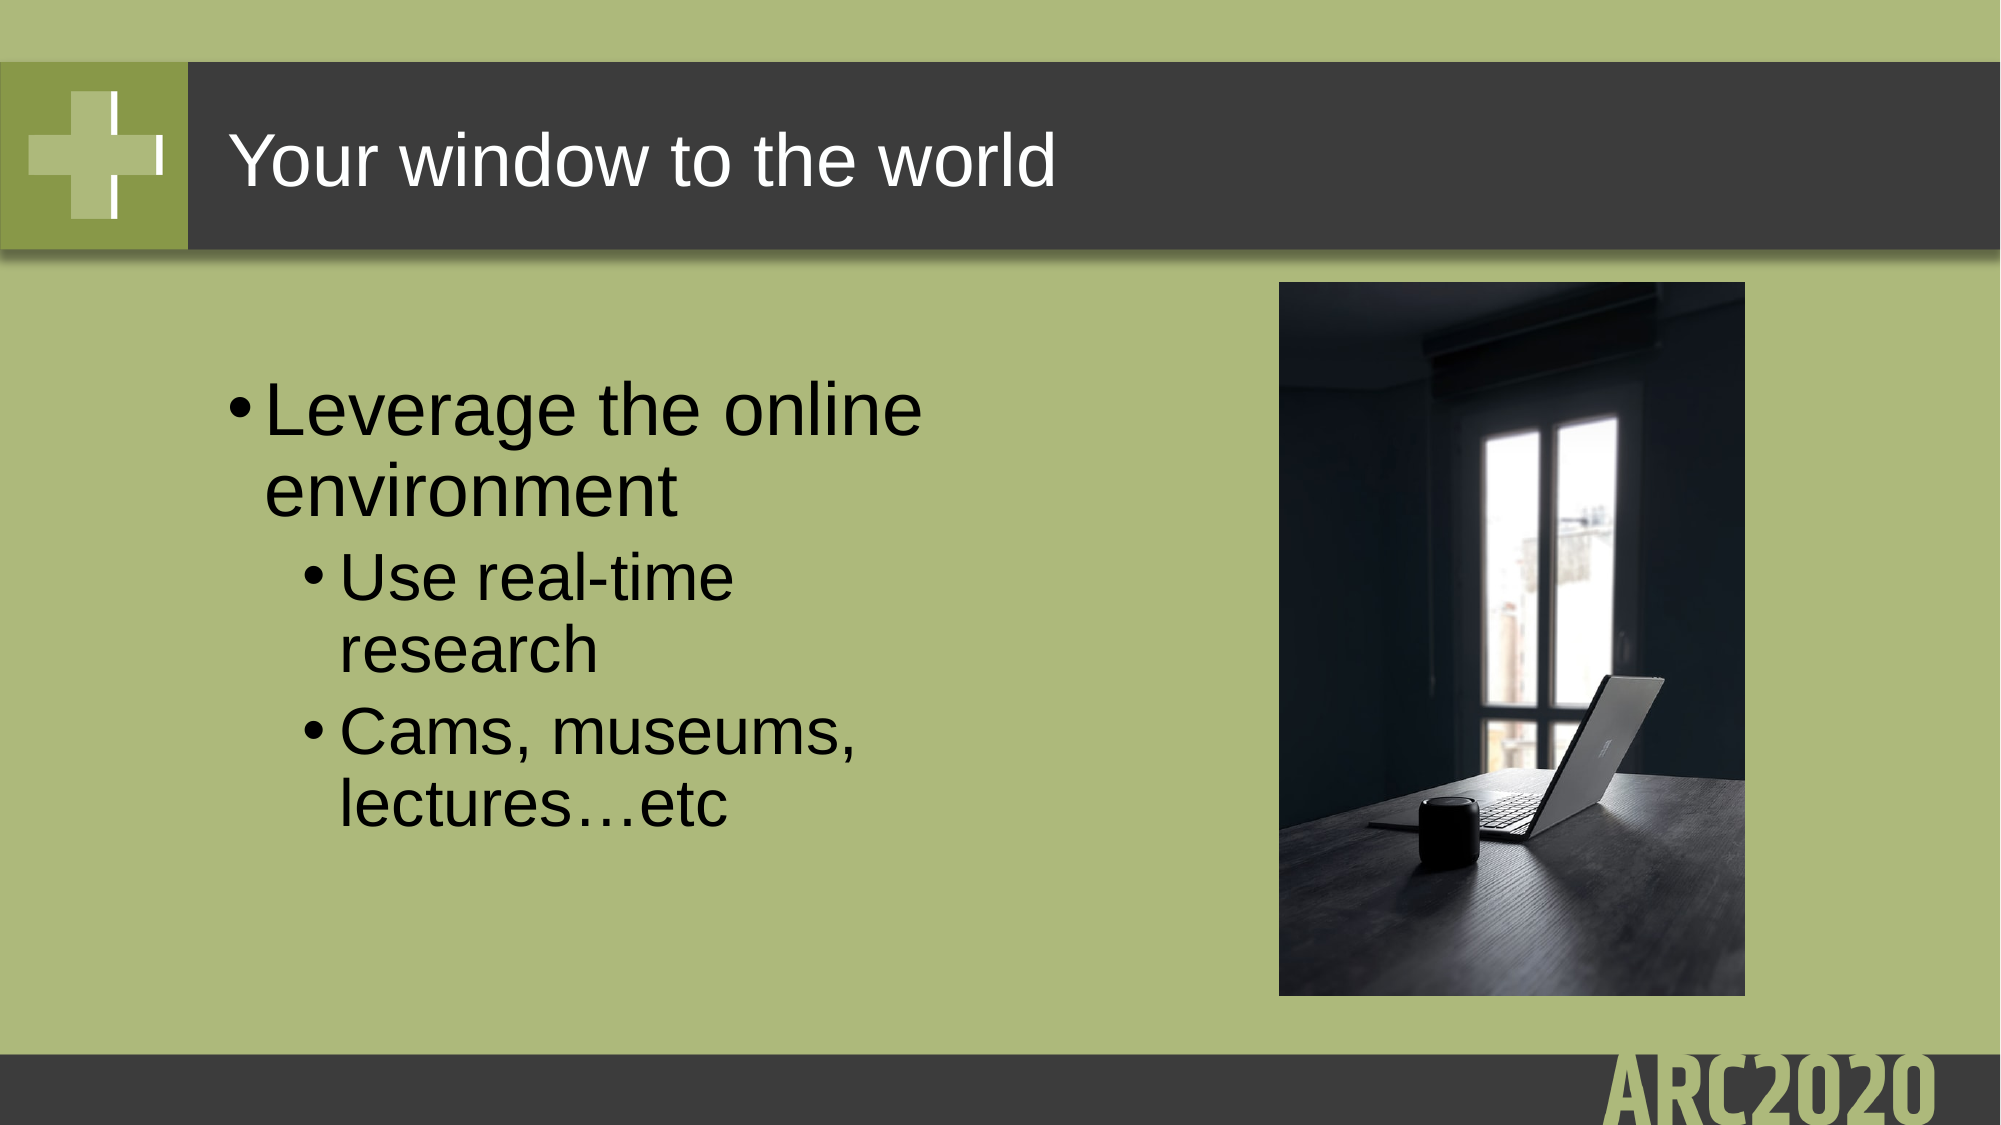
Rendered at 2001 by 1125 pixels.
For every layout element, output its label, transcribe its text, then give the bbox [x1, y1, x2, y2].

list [1279, 281, 1745, 996]
title Your window to the world [212, 73, 1790, 252]
picture [0, 0, 2001, 1125]
list Leverage the online environment Use real-time research Cams, museums, lectures…etc [212, 362, 984, 954]
